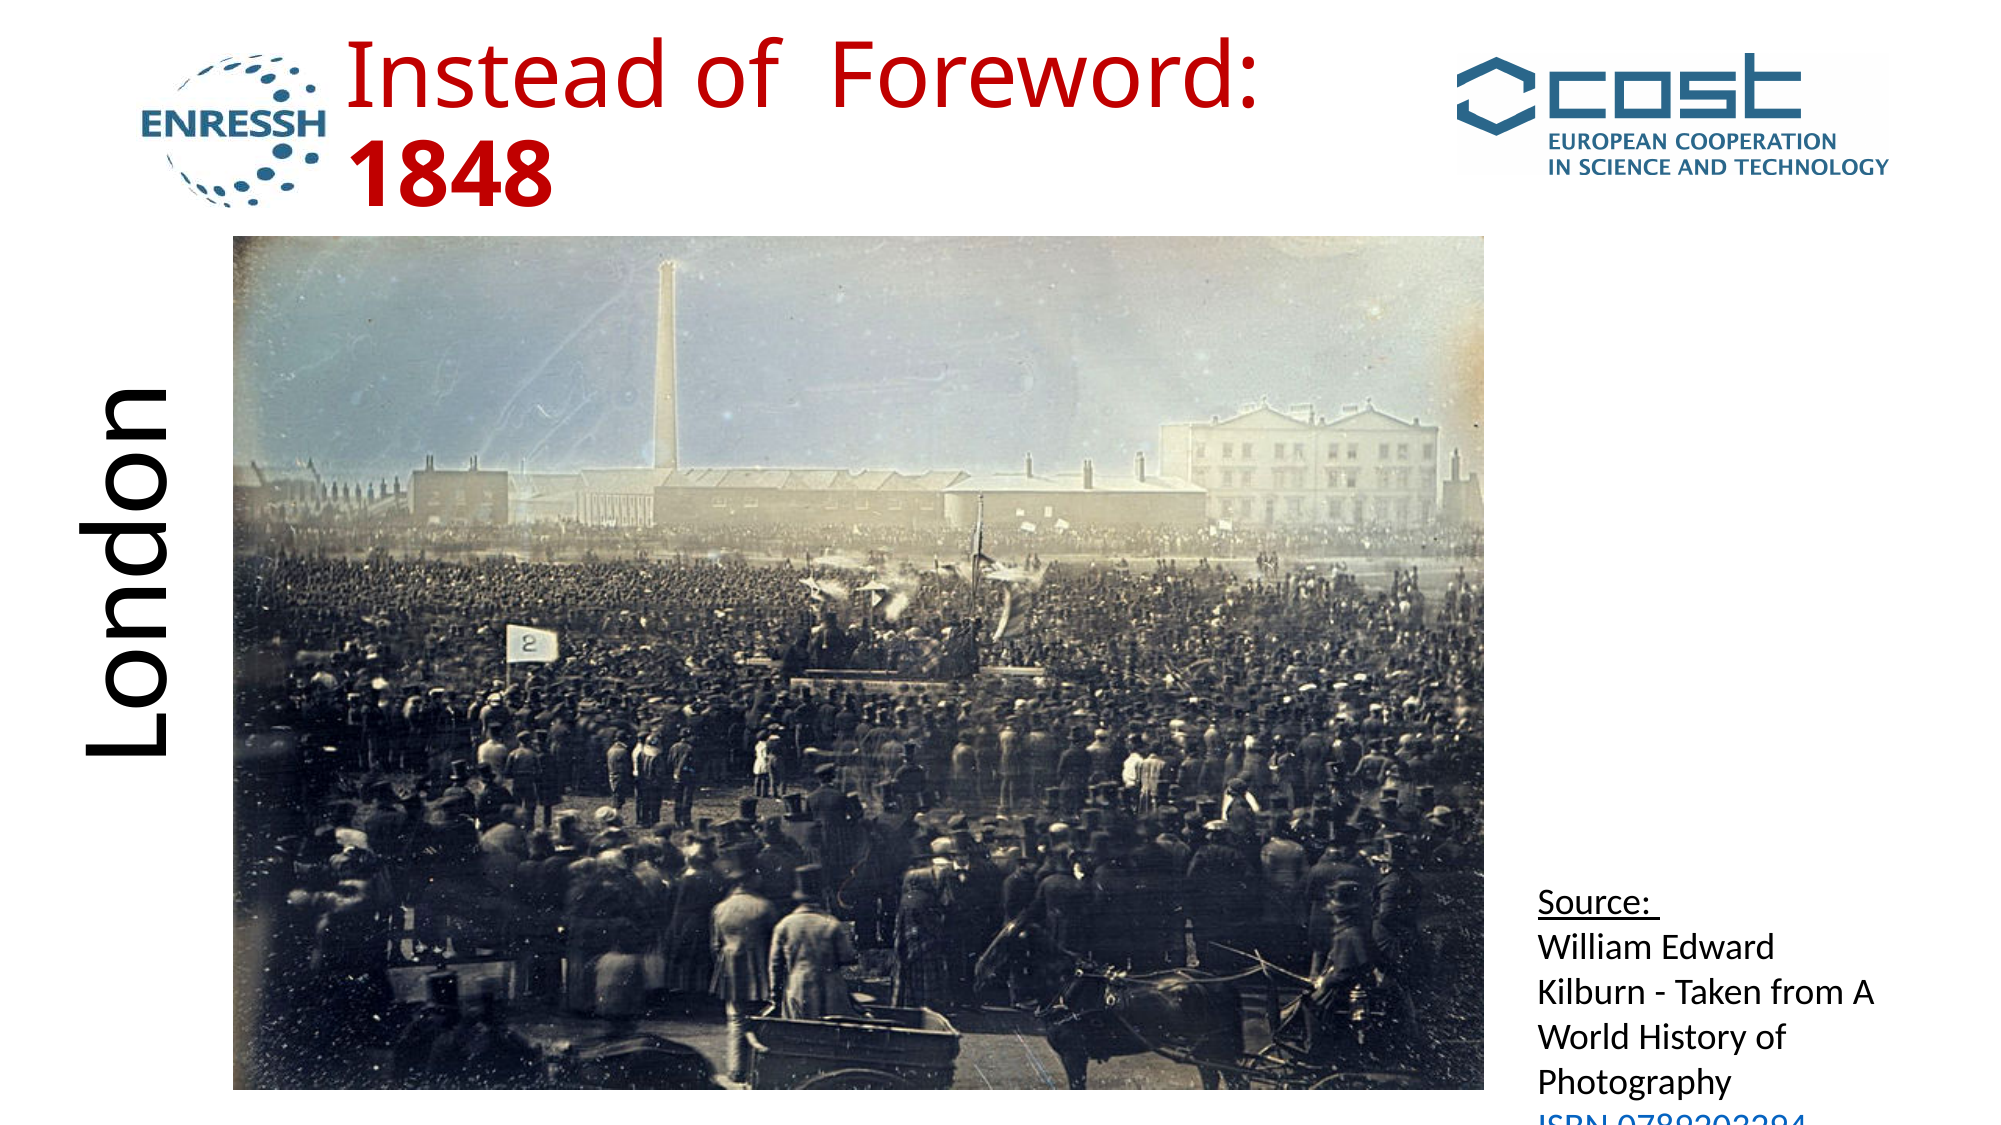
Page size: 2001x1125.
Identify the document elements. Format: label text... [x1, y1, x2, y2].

picture [1457, 53, 1889, 175]
text_box London [34, 379, 217, 780]
title Instead of Foreword: 1848 [330, 18, 1458, 236]
picture [136, 53, 331, 209]
picture [233, 236, 1484, 1090]
text_box Source: William Edward Kilburn - Taken from A World History of Photography ISBN 0789203294 [1522, 869, 1984, 1125]
